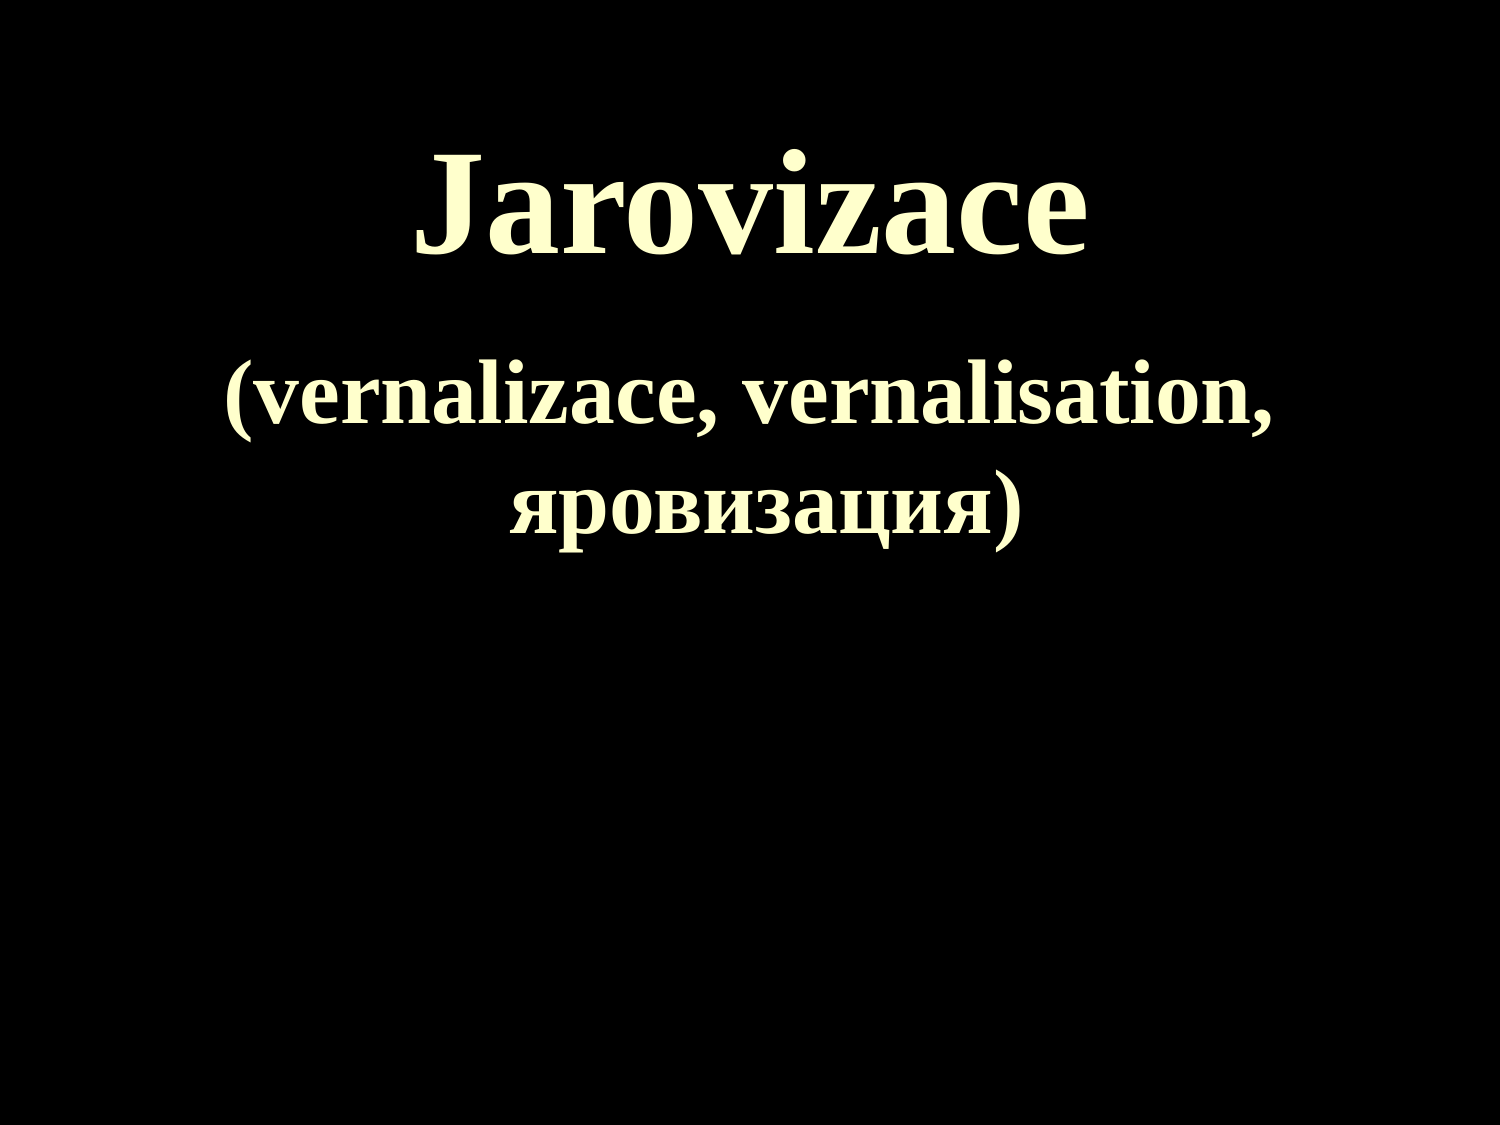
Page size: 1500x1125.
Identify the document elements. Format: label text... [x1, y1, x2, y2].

text_box Jarovizace [112, 96, 1388, 292]
text_box (vernalizace, vernalisation, яровизация) [112, 324, 1388, 1000]
